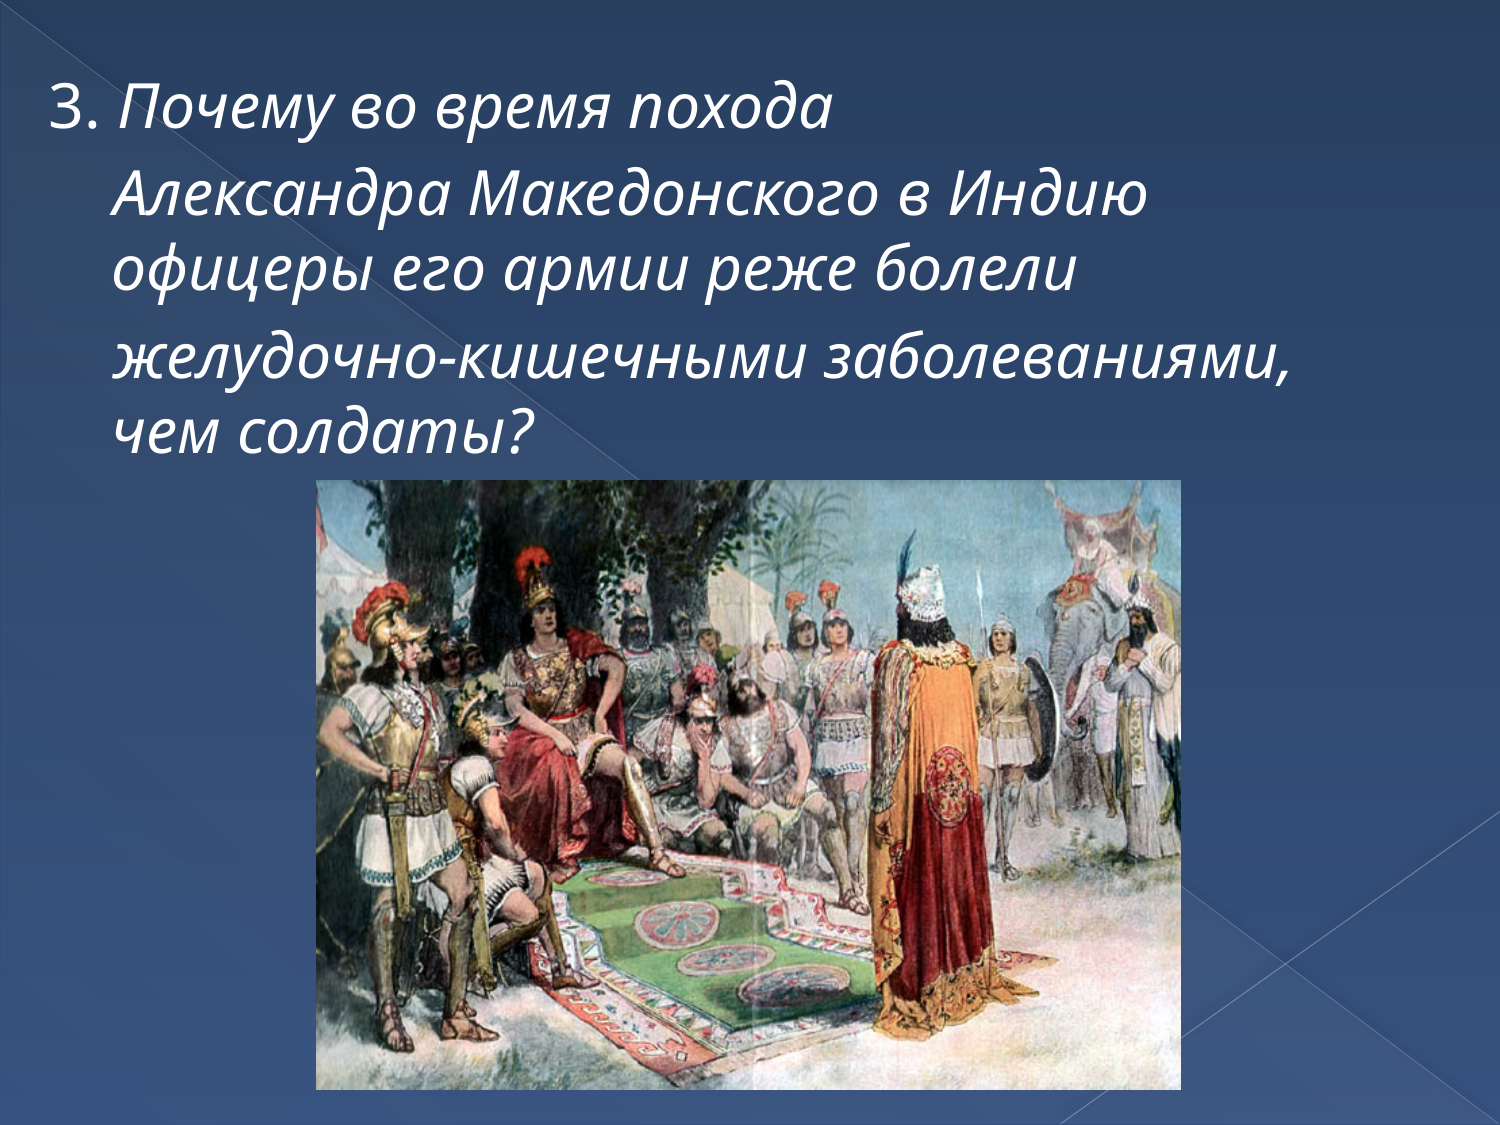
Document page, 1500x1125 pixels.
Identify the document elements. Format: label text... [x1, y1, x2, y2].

list 3. Почему во время похода Александра Македонского в Индию офицеры его армии реже болели желудочно-кишечными заболева­ниями, чем солдаты? [23, 58, 1374, 750]
picture [316, 480, 1181, 1091]
